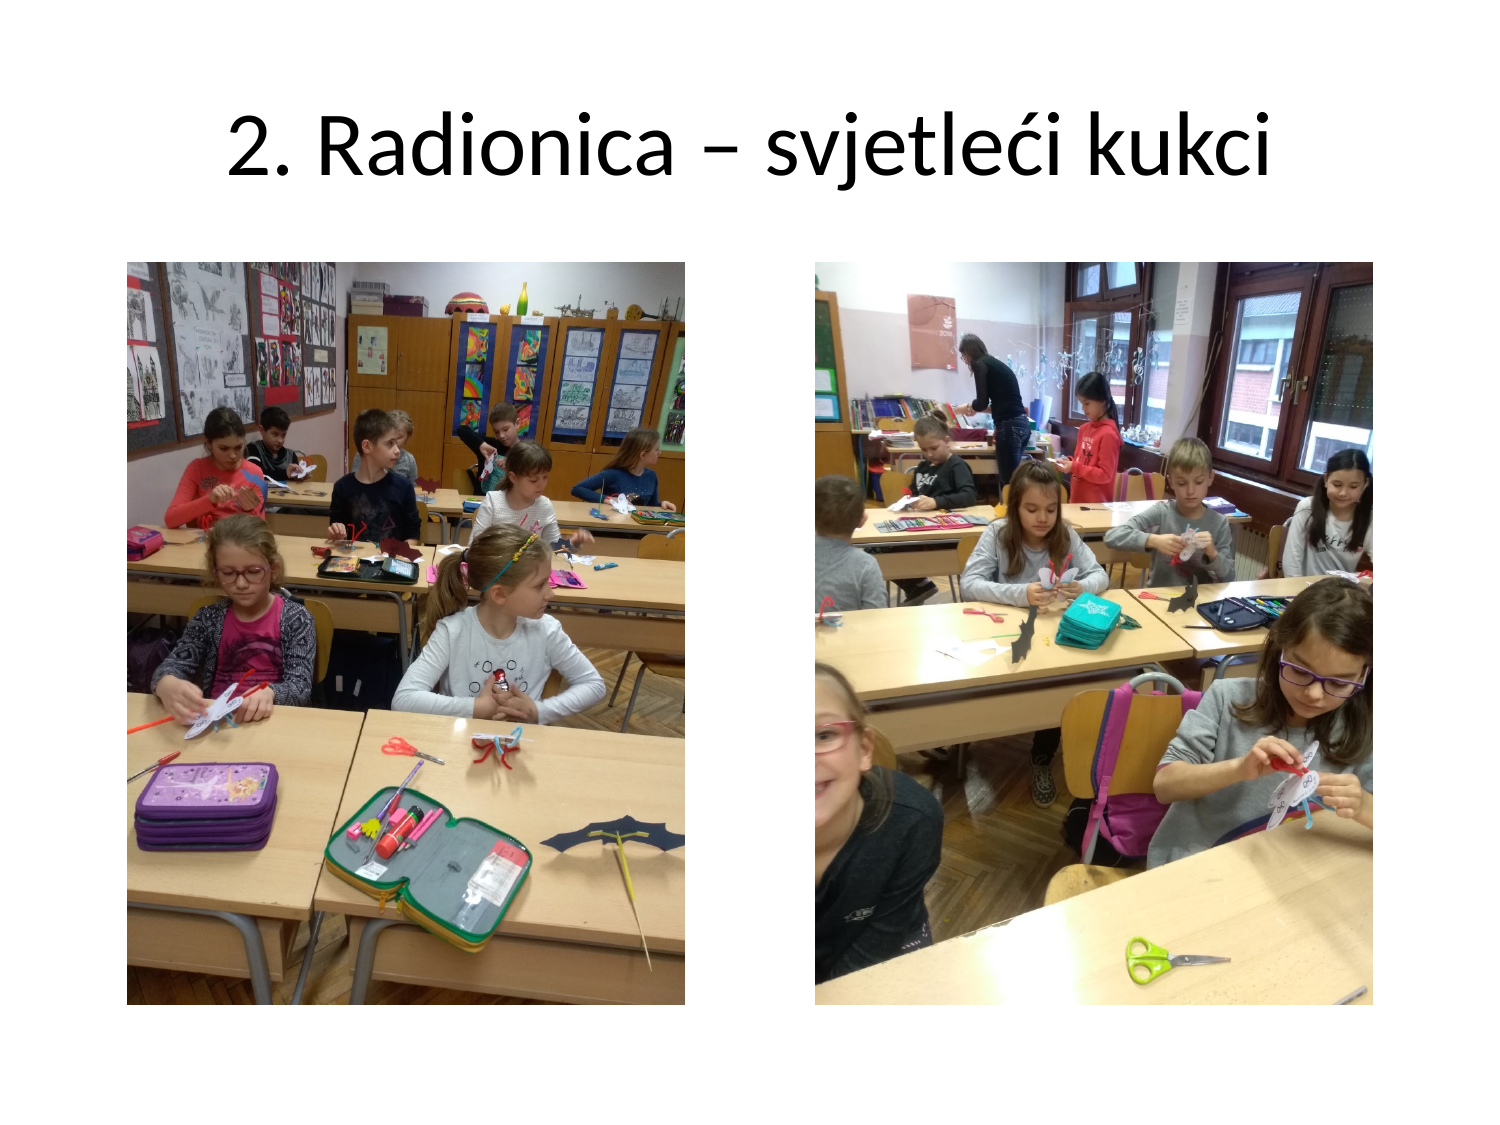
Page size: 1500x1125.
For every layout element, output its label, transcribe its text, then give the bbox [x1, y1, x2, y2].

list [815, 262, 1373, 1006]
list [127, 262, 685, 1006]
title 2. Radionica – svjetleći kukci [75, 45, 1425, 233]
